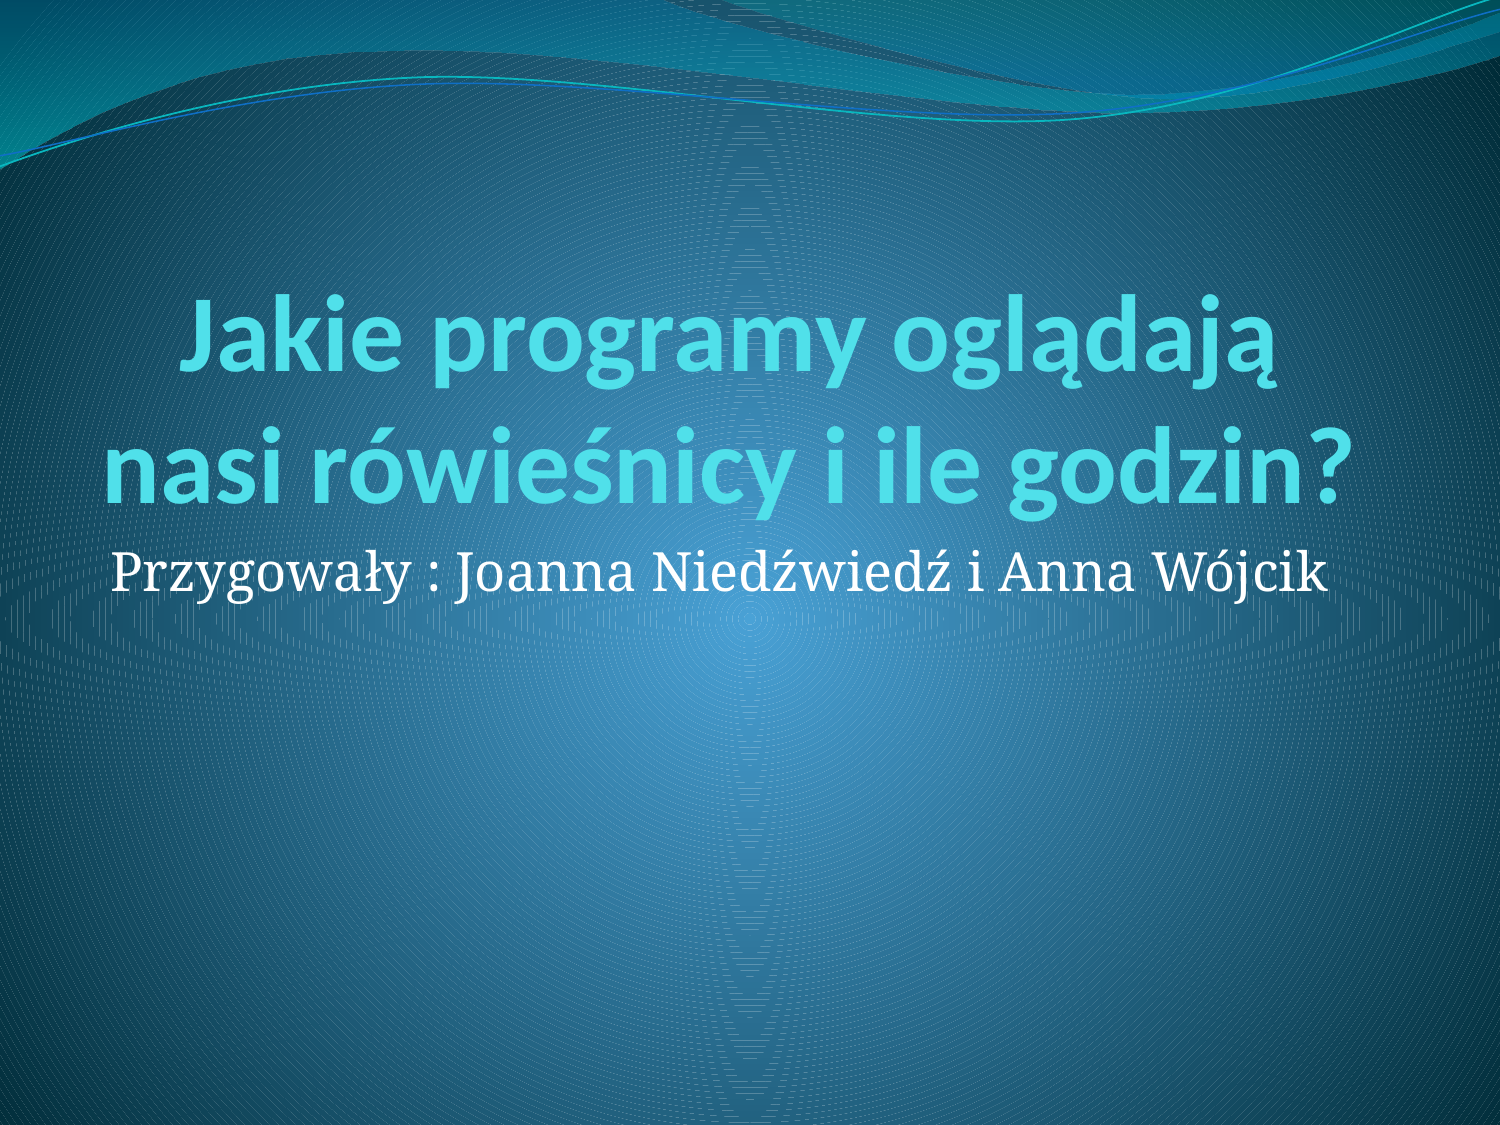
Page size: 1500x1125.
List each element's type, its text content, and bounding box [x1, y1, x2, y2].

subtitle Przygowały : Joanna Niedźwiedź i Anna Wójcik [87, 529, 1376, 818]
title Jakie programy oglądają nasi rówieśnicy i ile godzin? [87, 224, 1376, 525]
